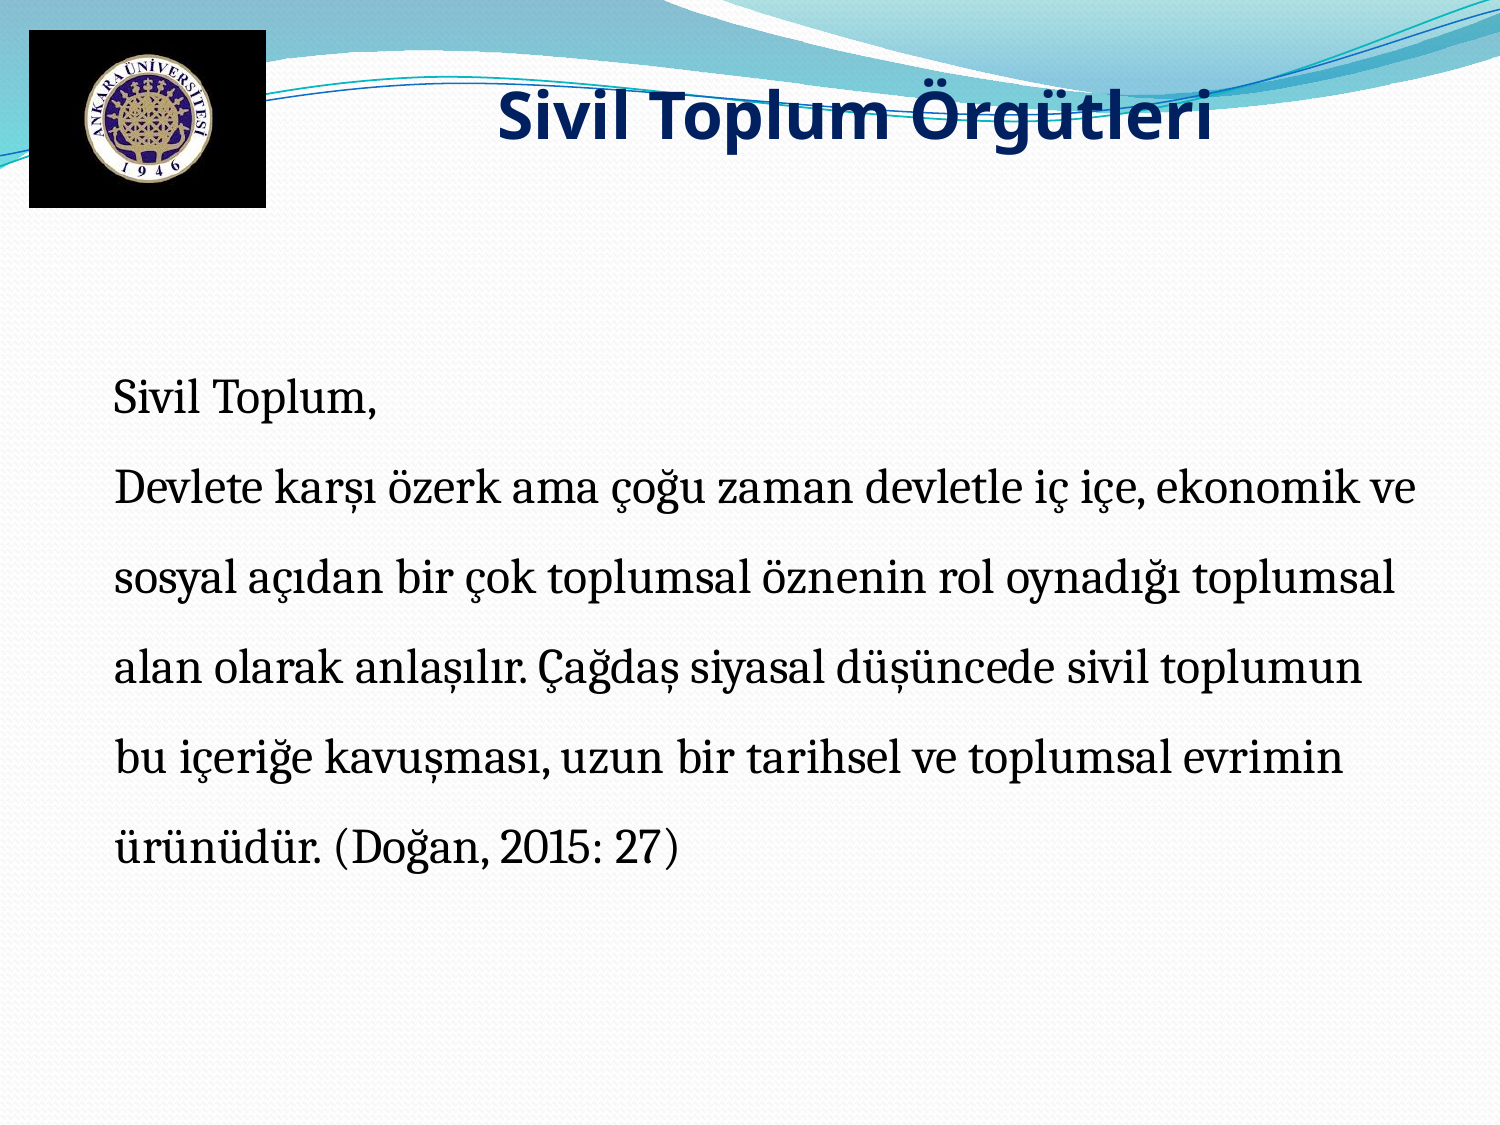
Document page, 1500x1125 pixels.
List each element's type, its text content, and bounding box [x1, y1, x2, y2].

text_box Sivil Toplum Örgütleri [348, 66, 1365, 161]
picture [29, 30, 266, 208]
text_box Sivil Toplum, Devlete karşı özerk ama çoğu zaman devletle iç içe, ekonomik ve sosyal açıdan bir çok toplumsal öznenin rol oynadığı toplumsal alan olarak anlaşılır. Çağdaş siyasal düşüncede sivil toplumun bu içeriğe kavuşması, uzun bir tarihsel ve toplumsal evrimin ürünüdür. (Doğan, 2015: 27) [100, 326, 1436, 881]
